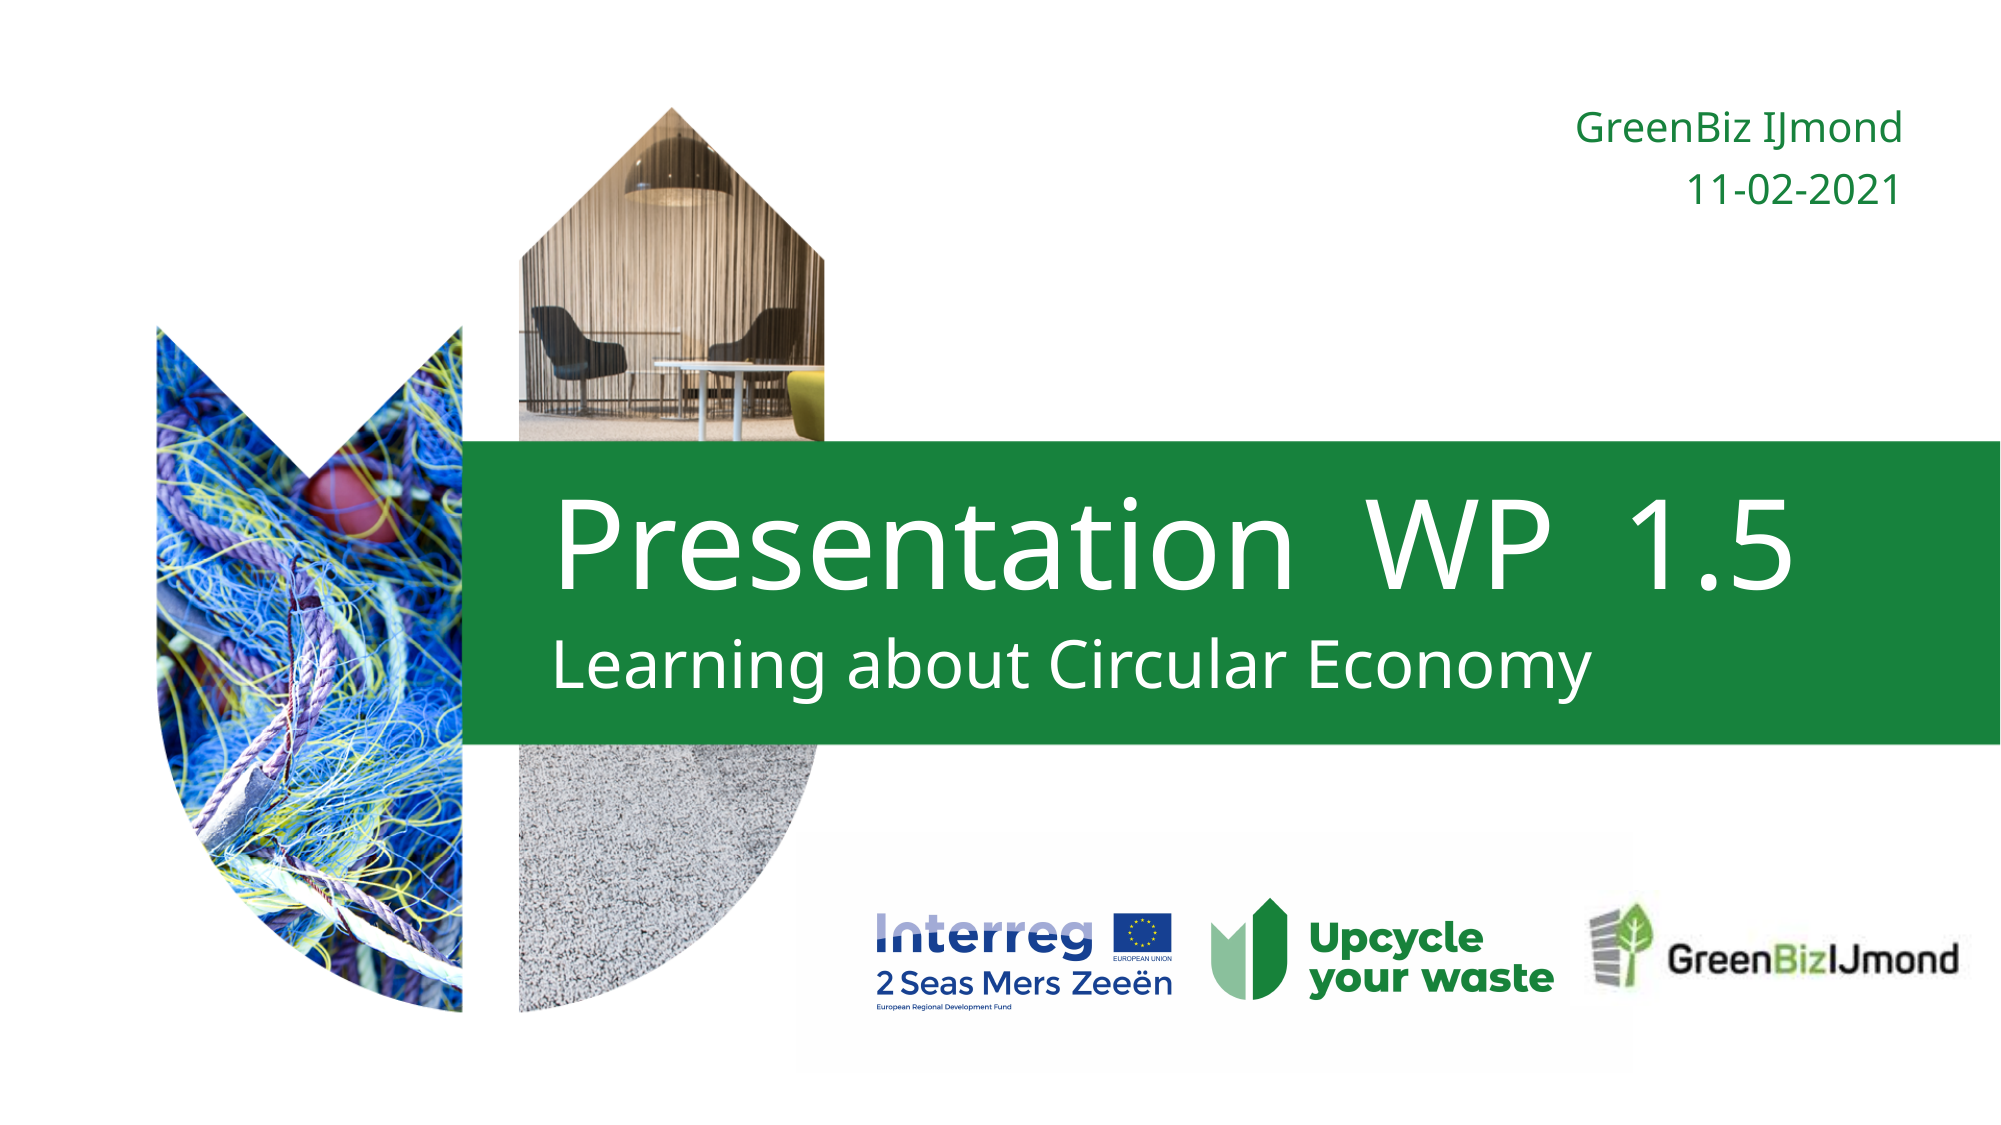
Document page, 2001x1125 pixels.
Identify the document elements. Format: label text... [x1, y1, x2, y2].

list 11-02-2021 [1411, 161, 1920, 221]
list GreenBiz IJmond [1138, 99, 1920, 159]
title Presentation WP 1.5 [462, 472, 2000, 623]
picture [0, 0, 2001, 1125]
subtitle Learning about Circular Economy [462, 623, 2000, 712]
